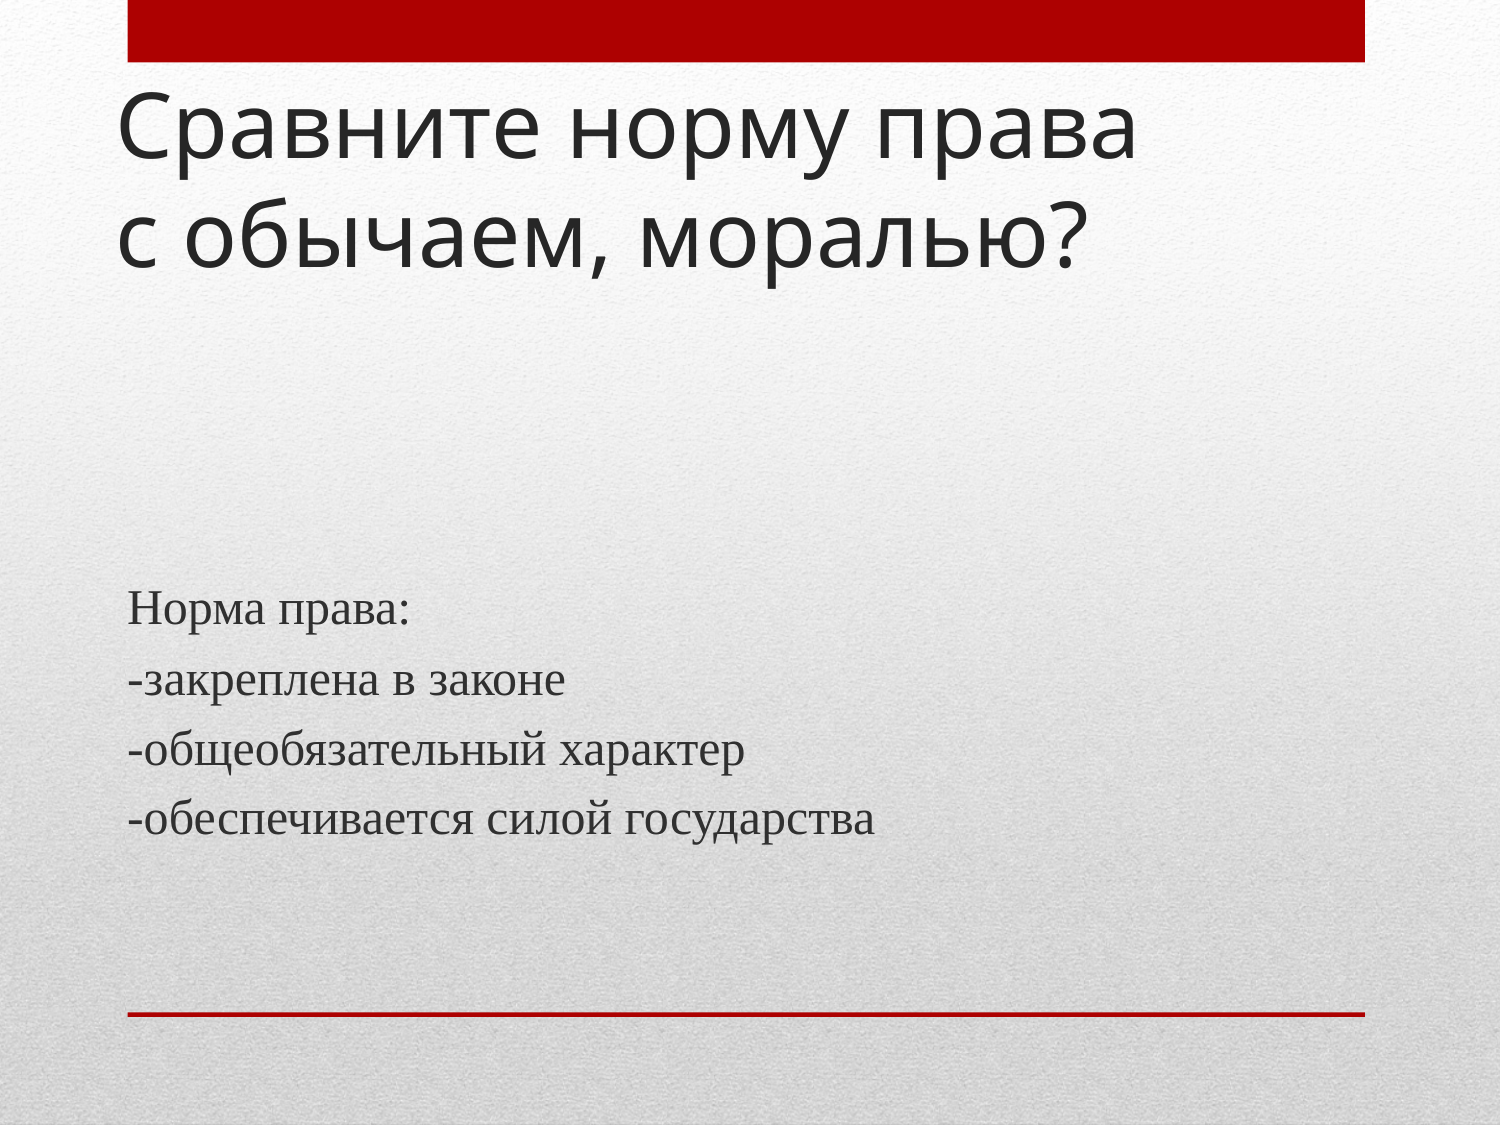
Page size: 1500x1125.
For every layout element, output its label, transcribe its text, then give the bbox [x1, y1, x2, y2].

list Норма права: -закреплена в законе -общеобязательный характер -обеспечивается силой государства [112, 314, 1386, 1106]
title Сравните норму права с обычаем, моралью? [100, 54, 1201, 294]
